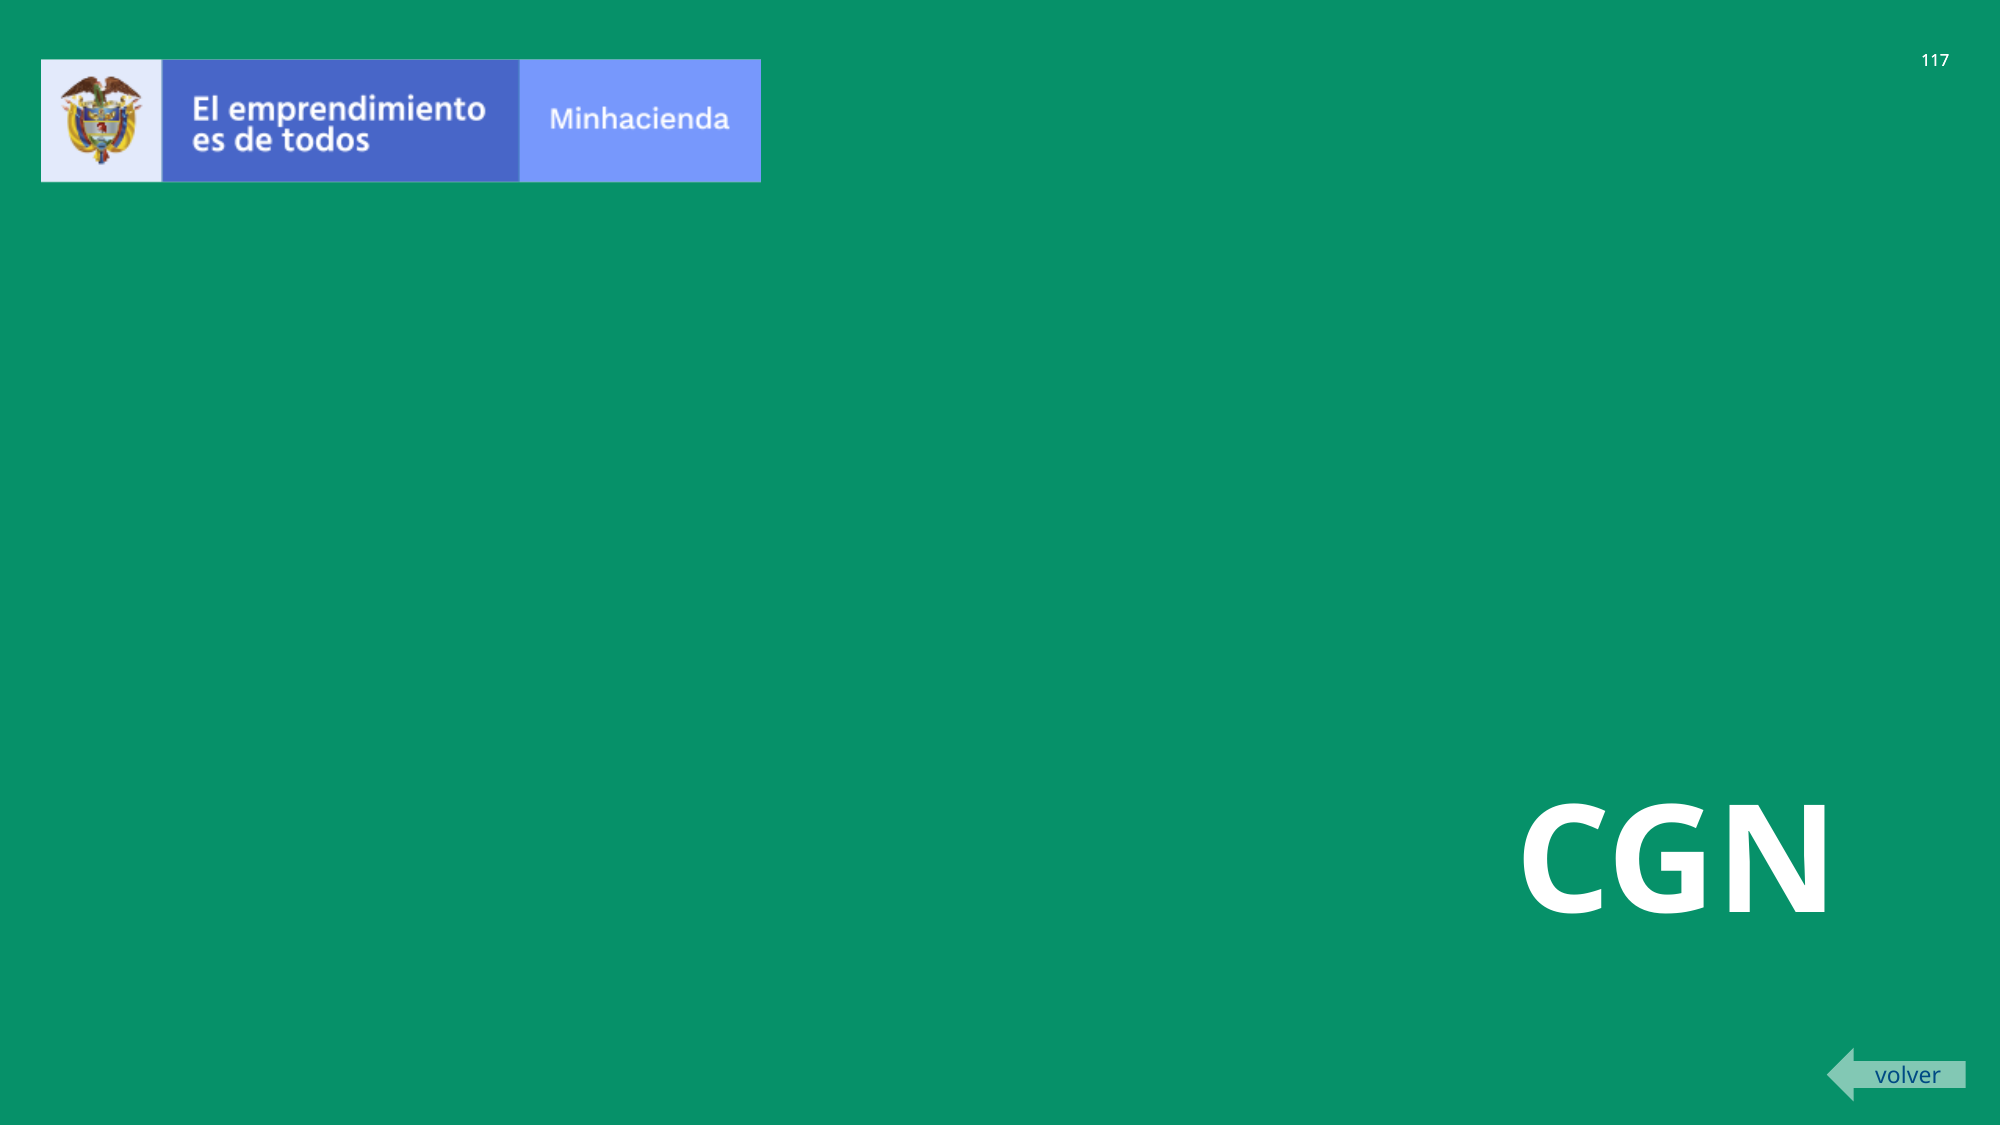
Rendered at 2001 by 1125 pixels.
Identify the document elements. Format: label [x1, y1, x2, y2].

list [1500, 820, 1936, 952]
picture [41, 44, 761, 198]
text_box [1826, 1047, 2000, 1102]
